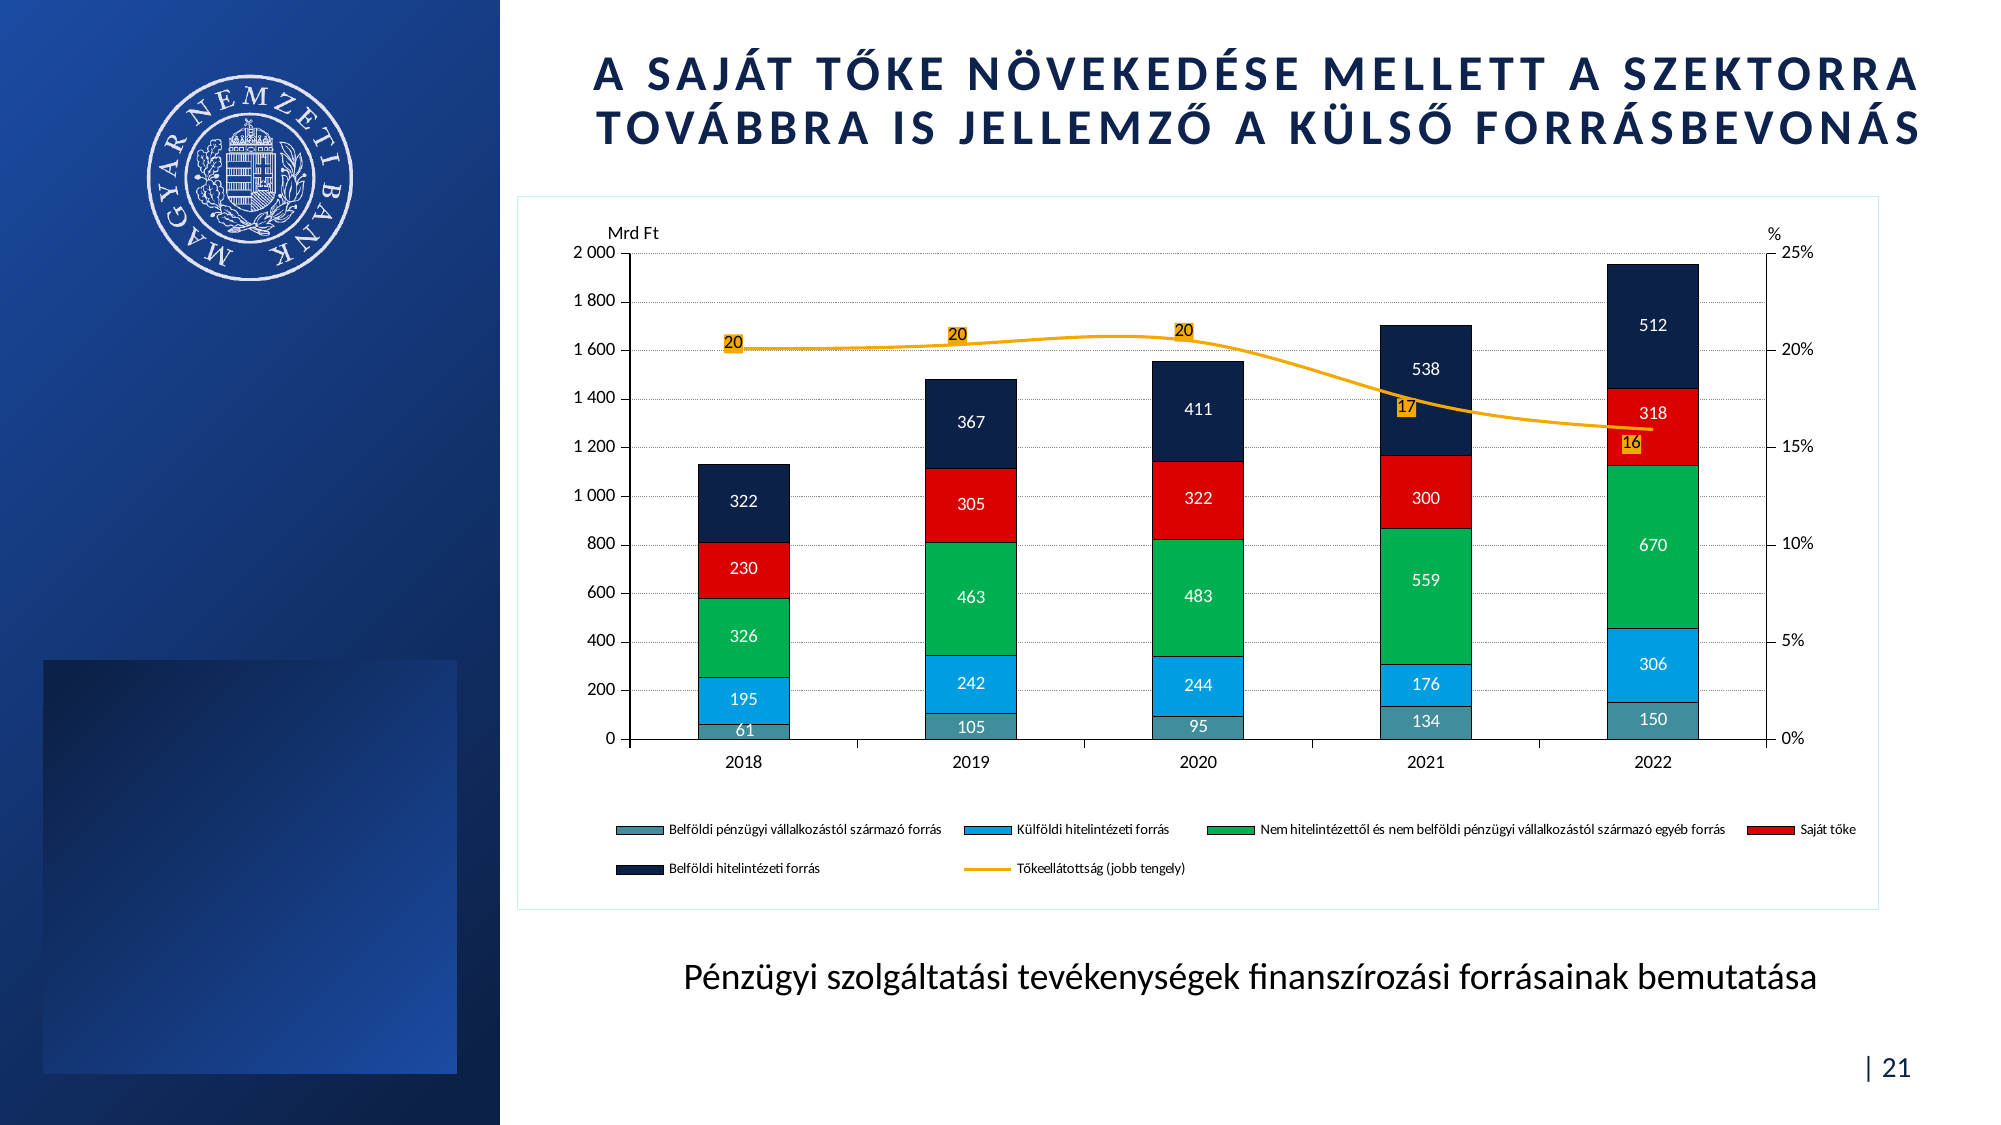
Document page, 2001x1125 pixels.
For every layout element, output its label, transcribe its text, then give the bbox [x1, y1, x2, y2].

title A SAJÁT TŐKE NÖVEKEDÉSE MELLETT A SZEKTORRA TOVÁBBRA IS JELLEMZŐ A KÜLSŐ FORRÁSBEVONÁS [517, 50, 2000, 152]
text_box Pénzügyi szolgáltatási tevékenységek finanszírozási forrásainak bemutatása [501, 944, 2000, 1005]
chart [517, 195, 1880, 910]
